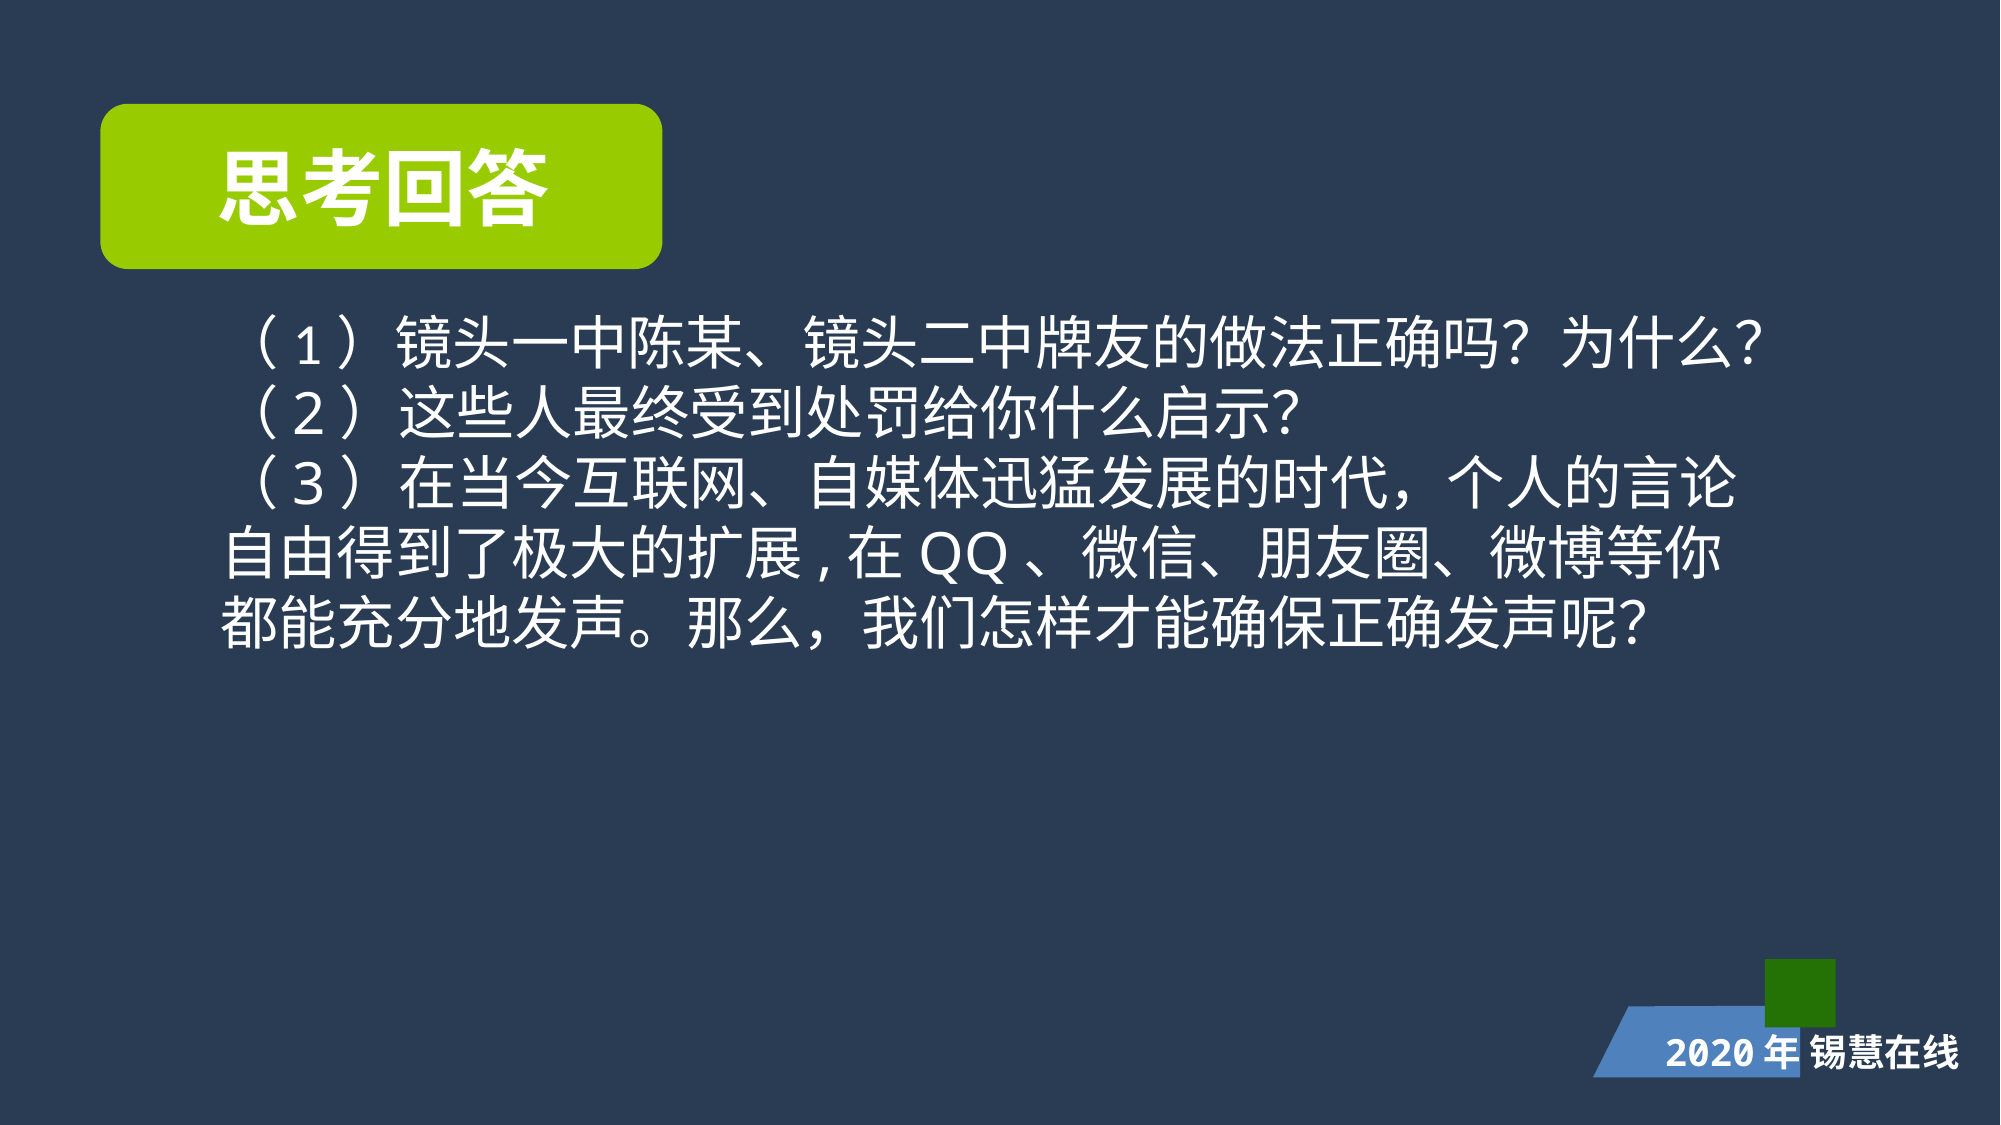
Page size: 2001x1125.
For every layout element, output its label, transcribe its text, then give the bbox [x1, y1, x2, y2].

text_box （1）镜头一中陈某、镜头二中牌友的做法正确吗？为什么？ （2）这些人最终受到处罚给你什么启示？ （3）在当今互联网、自媒体迅猛发展的时代，个人的言论自由得到了极大的扩展,在QQ、微信、朋友圈、微博等你都能充分地发声。那么，我们怎样才能确保正确发声呢？ [205, 298, 1762, 664]
text_box 思考回答 [100, 103, 663, 270]
